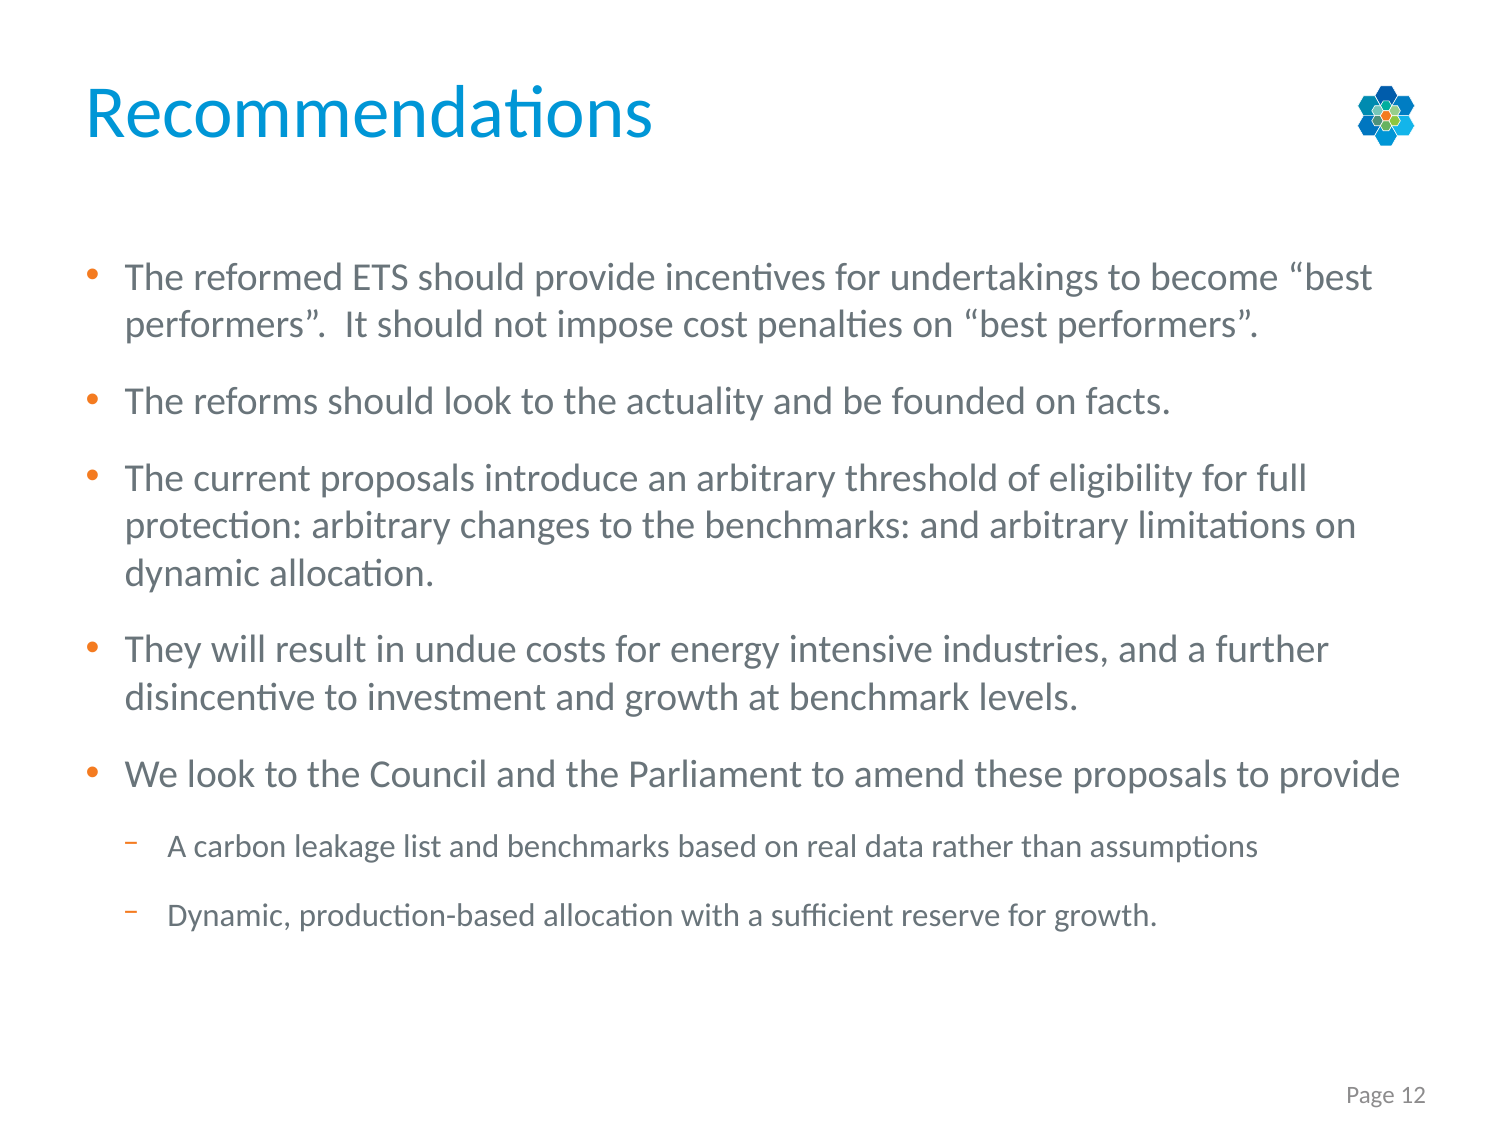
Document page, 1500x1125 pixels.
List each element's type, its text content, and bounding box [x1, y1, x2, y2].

title Recommendations [70, 72, 1327, 233]
list The reformed ETS should provide incentives for undertakings to become “best performers”. It should not impose cost penalties on “best performers”. The reforms should look to the actuality and be founded on facts. The current proposals introduce an arbitrary threshold of eligibility for full protection: arbitrary changes to the benchmarks: and arbitrary limitations on dynamic allocation. They will result in undue costs for energy intensive industries, and a further disincentive to investment and growth at benchmark levels. We look to the Council and the Parliament to amend these proposals to provide A carbon leakage list and benchmarks based on real data rather than assumptions Dynamic, production-based allocation with a sufficient reserve for growth. [70, 242, 1424, 985]
